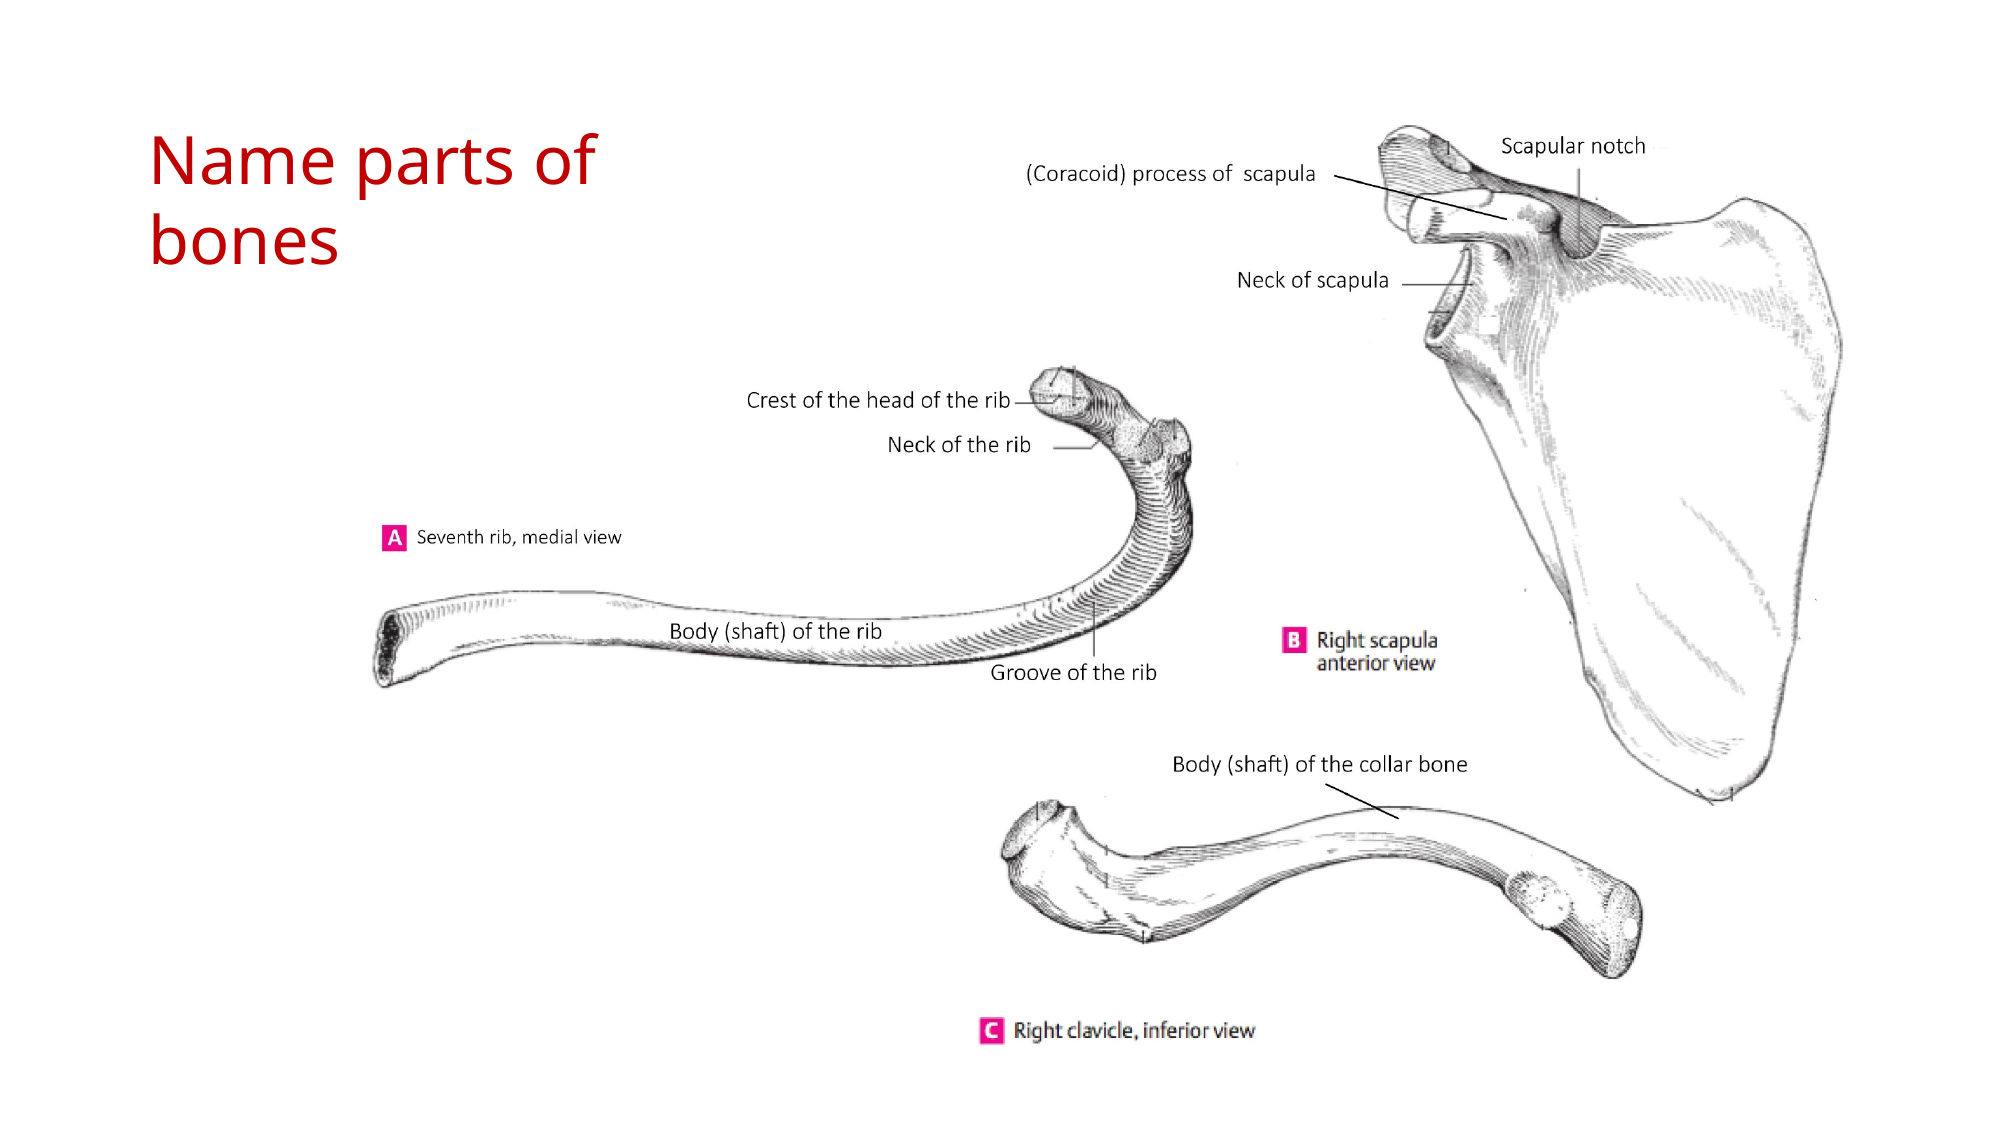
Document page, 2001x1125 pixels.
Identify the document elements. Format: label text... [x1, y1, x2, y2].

picture [360, 49, 1862, 1057]
text_box Name parts of bones [133, 110, 360, 286]
